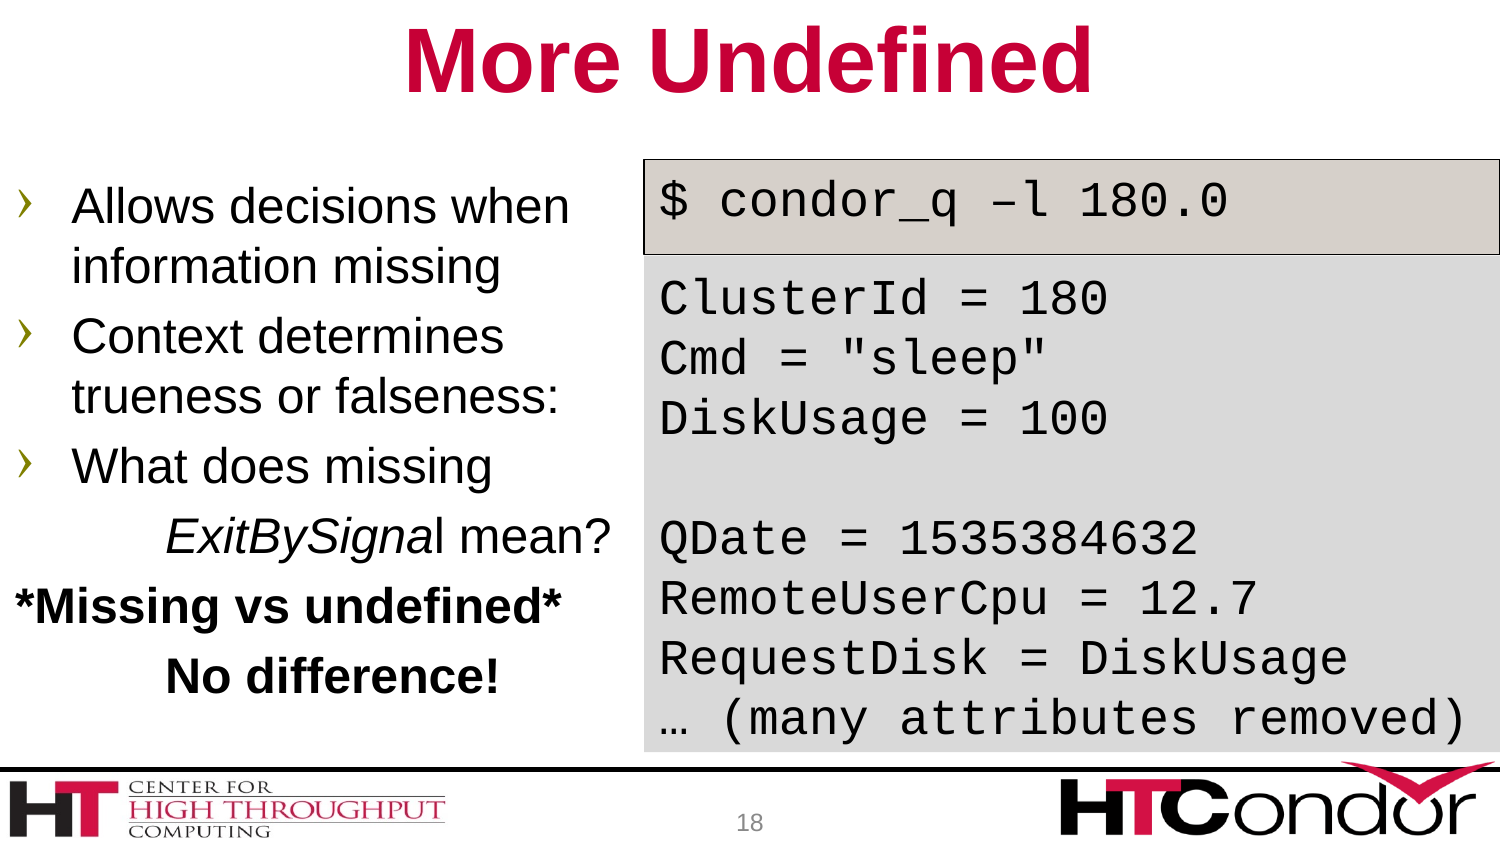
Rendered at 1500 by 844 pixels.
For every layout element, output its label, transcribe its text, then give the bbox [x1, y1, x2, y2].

title More Undefined [0, 0, 1500, 113]
list Allows decisions when information missing Context determines trueness or falseness: What does missing ExitBySignal mean? *Missing vs undefined* No difference! [0, 165, 644, 715]
slide_number 18 [575, 798, 925, 844]
text_box $ condor_q –l 180.0 [644, 159, 1500, 255]
text_box ClusterId = 180 Cmd = "sleep" DiskUsage = 100 QDate = 1535384632 RemoteUserCpu = 12.7 RequestDisk = DiskUsage … (many attributes removed) [644, 257, 1500, 753]
picture [1055, 760, 1500, 840]
picture [0, 772, 454, 844]
